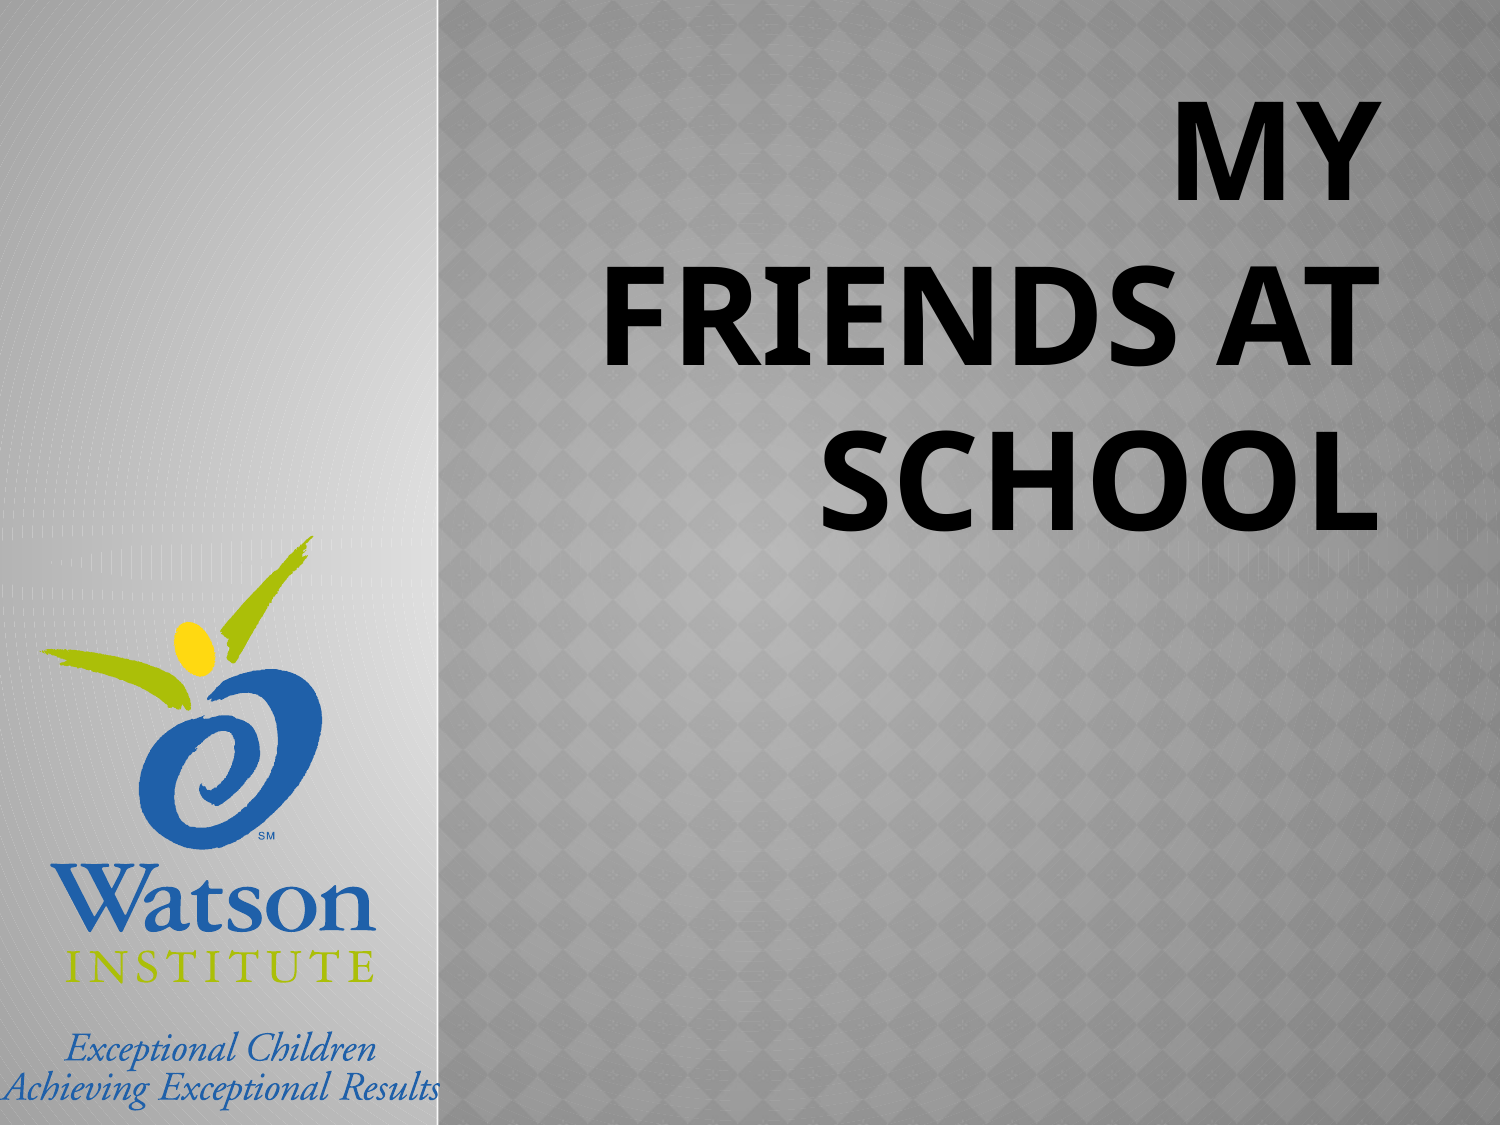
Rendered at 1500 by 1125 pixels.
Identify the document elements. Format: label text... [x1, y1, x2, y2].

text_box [0, 535, 441, 1125]
title My friends at school [552, 87, 1390, 558]
